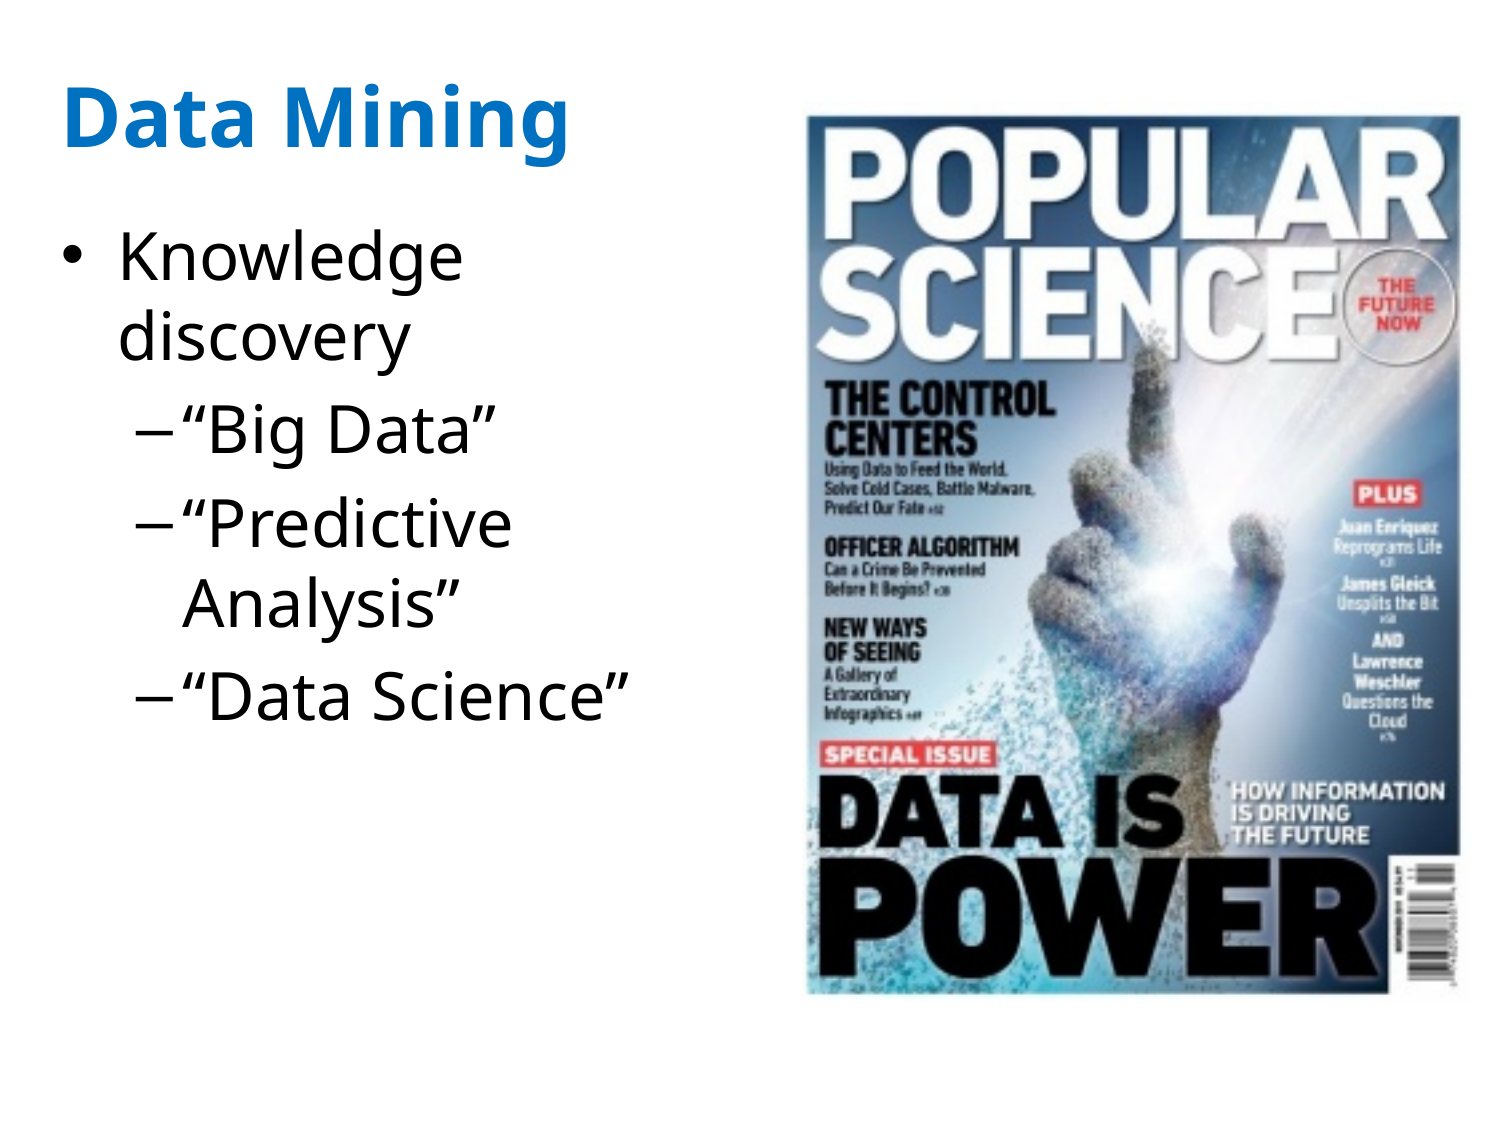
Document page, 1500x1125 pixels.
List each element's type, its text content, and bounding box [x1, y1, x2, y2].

picture [801, 101, 1469, 1004]
list Knowledge discovery “Big Data” “Predictive Analysis” “Data Science” [45, 206, 729, 1043]
title Data Mining [45, 47, 1465, 180]
